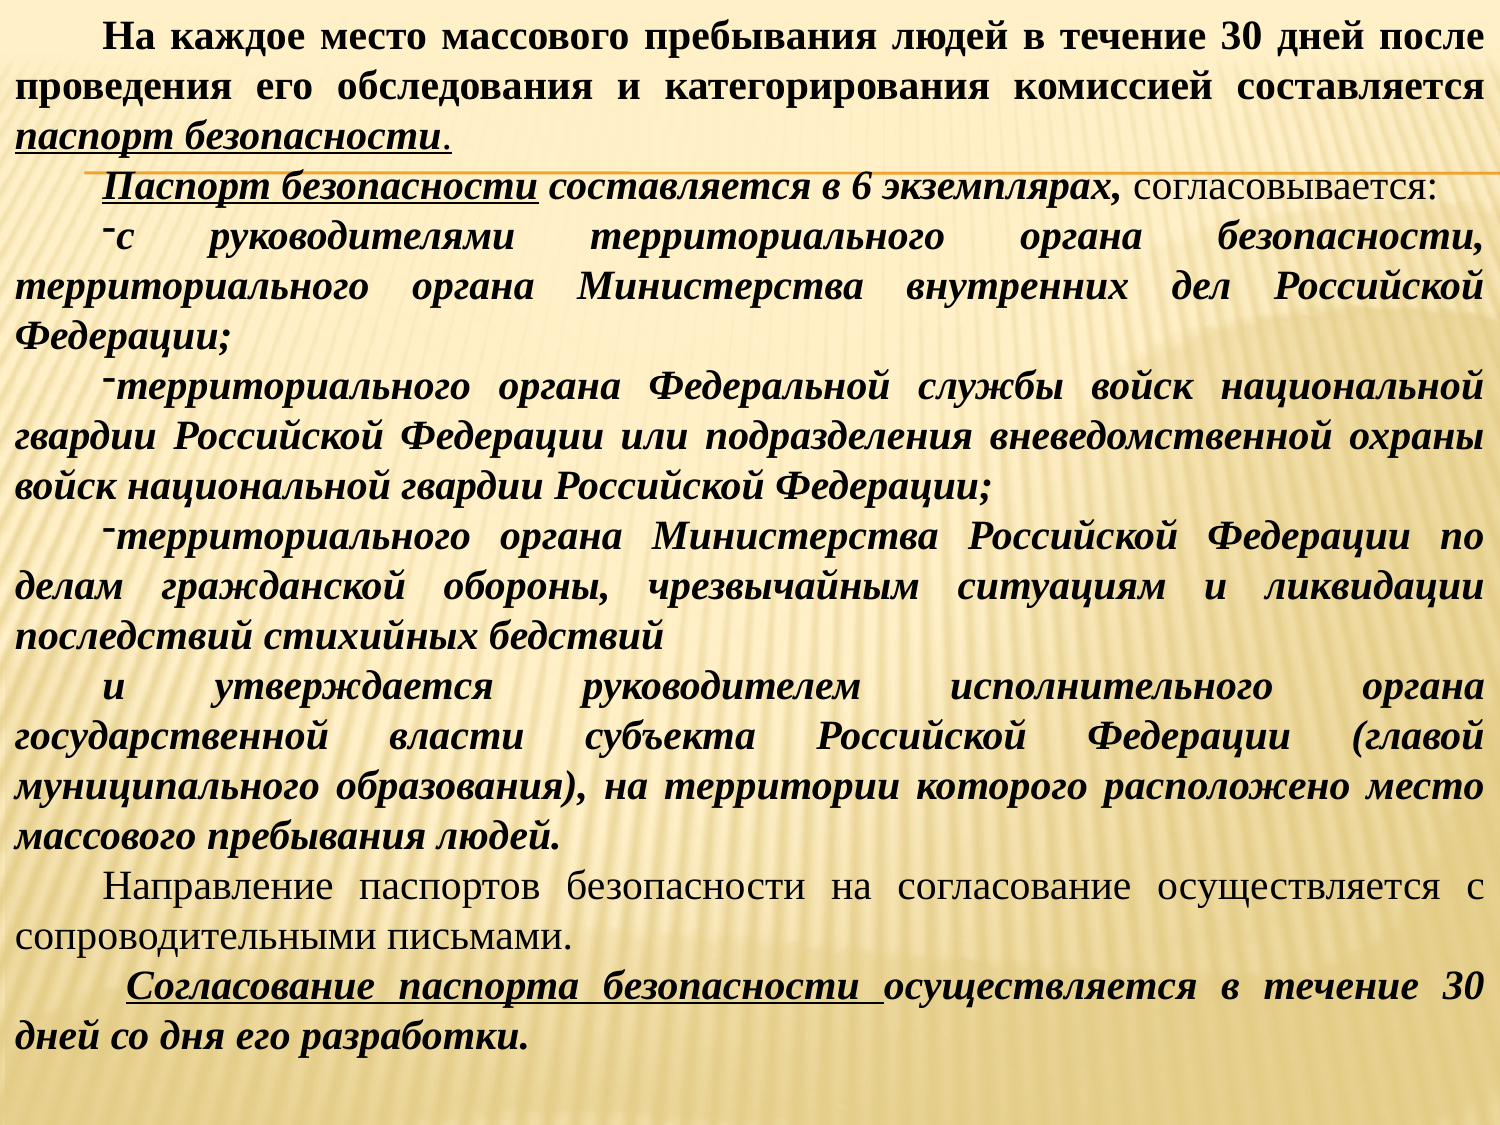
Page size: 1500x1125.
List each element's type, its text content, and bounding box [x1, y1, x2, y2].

text_box На каждое место массового пребывания людей в течение 30 дней после проведения его обследования и категорирования комиссией составляется паспорт безопасности. Паспорт безопасности составляется в 6 экземплярах, согласовывается: с руководителями территориального органа безопасности, территориального органа Министерства внутренних дел Российской Федерации; территориального органа Федеральной службы войск национальной гвардии Российской Федерации или подразделения вневедомственной охраны войск национальной гвардии Российской Федерации; территориального органа Министерства Российской Федерации по делам гражданской обороны, чрезвычайным ситуациям и ликвидации последствий стихийных бедствий и утверждается руководителем исполнительного органа государственной власти субъекта Российской Федерации (главой муниципального образования), на территории которого расположено место массового пребывания людей. Направление паспортов безопасности на согласование осуществляется с сопроводительными письмами. Согласование паспорта безопасности осуществляется в течение 30 дней со дня его разработки. [0, 0, 1500, 1066]
